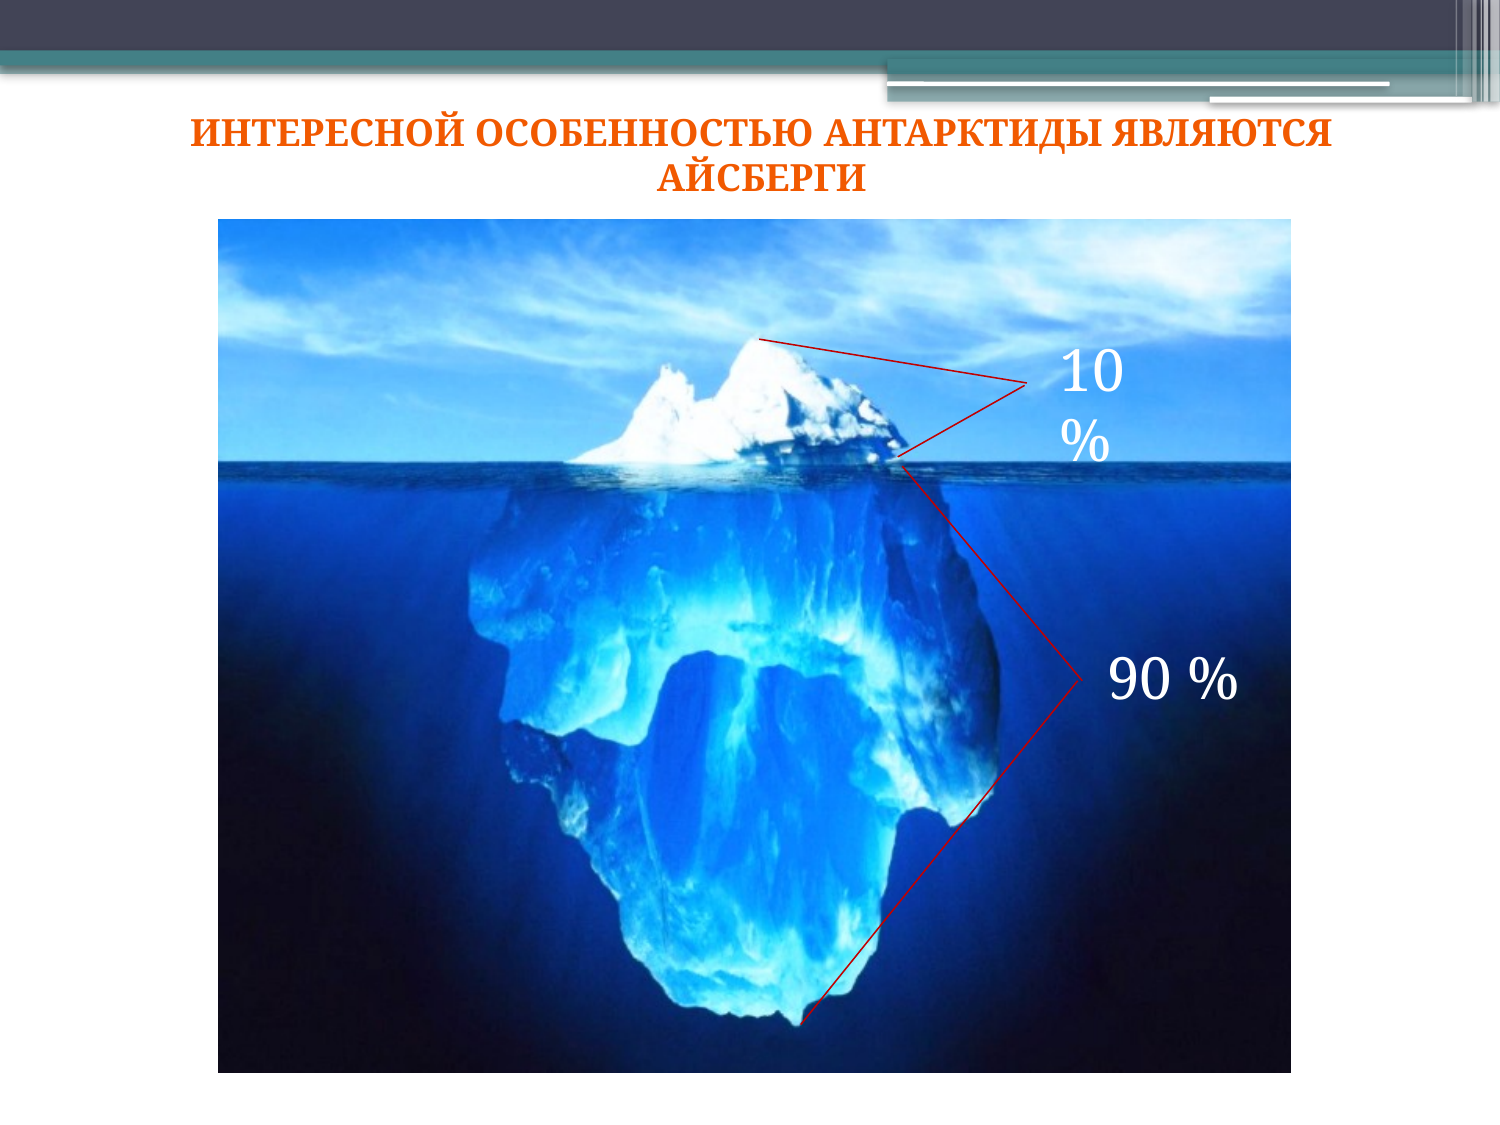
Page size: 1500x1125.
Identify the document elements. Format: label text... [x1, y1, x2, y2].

text_box Интересной особенностью Антарктиды являются айсберги [76, 101, 1447, 207]
picture [218, 219, 1291, 1074]
